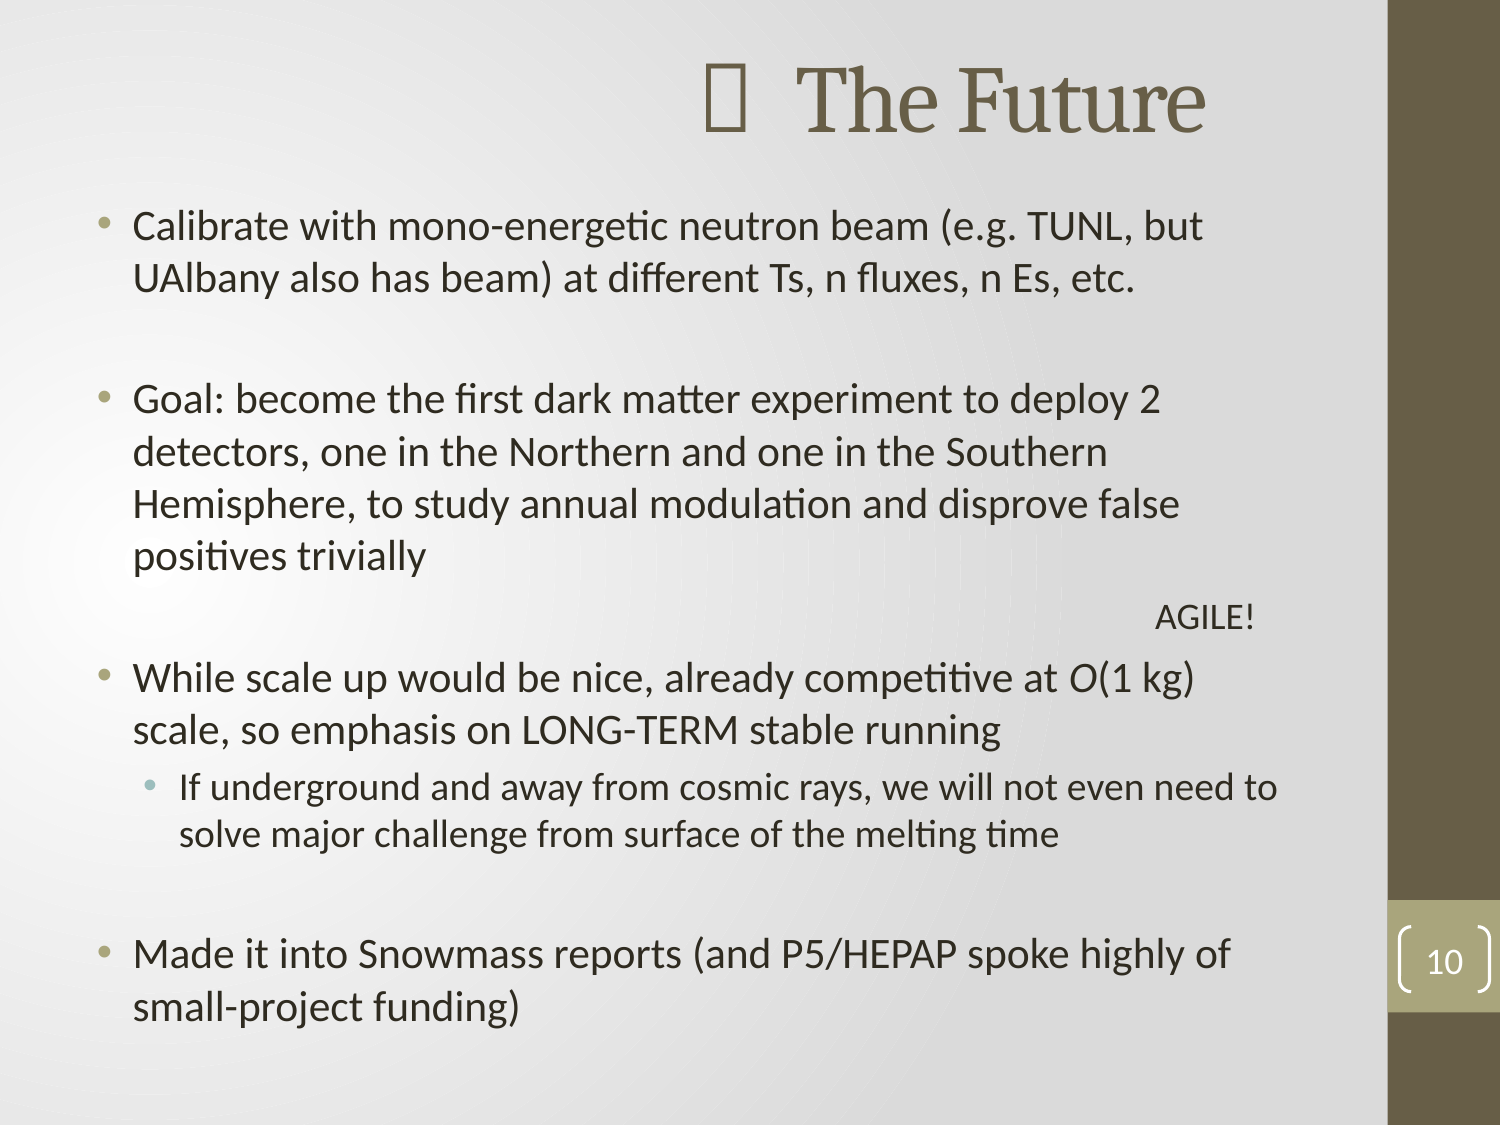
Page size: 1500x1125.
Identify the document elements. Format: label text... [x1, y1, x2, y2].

title  The Future [682, 21, 1319, 167]
text_box AGILE! [1140, 584, 1272, 645]
list Calibrate with mono-energetic neutron beam (e.g. TUNL, but UAlbany also has beam) at different Ts, n fluxes, n Es, etc. Goal: become the first dark matter experiment to deploy 2 detectors, one in the Northern and one in the Southern Hemisphere, to study annual modulation and disprove false positives trivially While scale up would be nice, already competitive at O(1 kg) scale, so emphasis on LONG-TERM stable running If underground and away from cosmic rays, we will not even need to solve major challenge from surface of the melting time Made it into Snowmass reports (and P5/HEPAP spoke highly of small-project funding) [64, 189, 1314, 1042]
slide_number 10 [1397, 925, 1492, 994]
